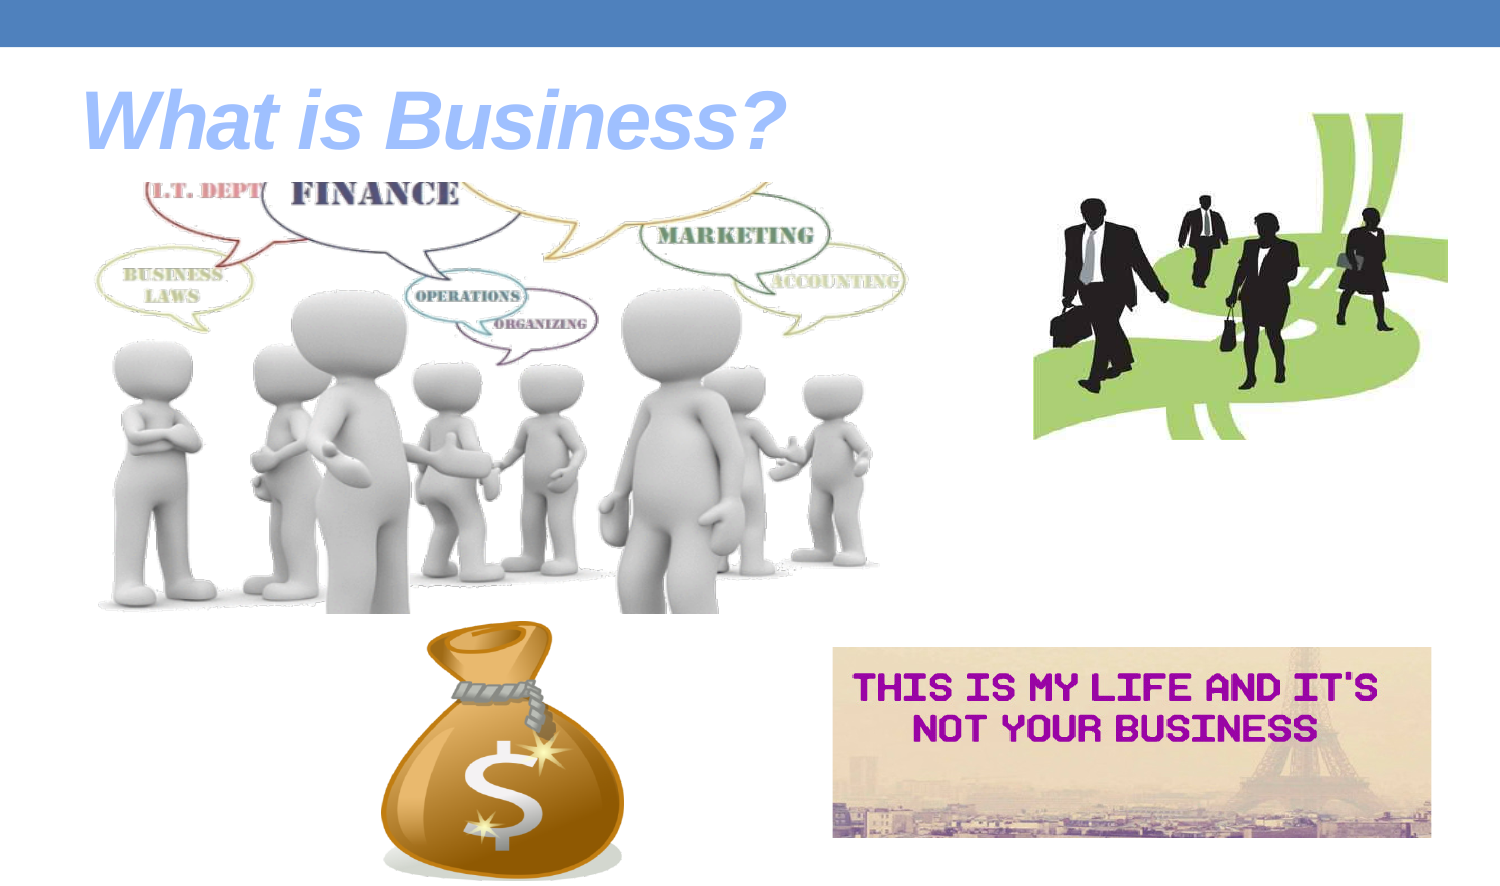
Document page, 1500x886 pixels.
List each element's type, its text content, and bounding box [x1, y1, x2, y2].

picture [832, 647, 1432, 838]
picture [1033, 111, 1448, 440]
picture [89, 182, 916, 614]
title What is Business? [64, 52, 1415, 181]
picture [381, 621, 625, 881]
